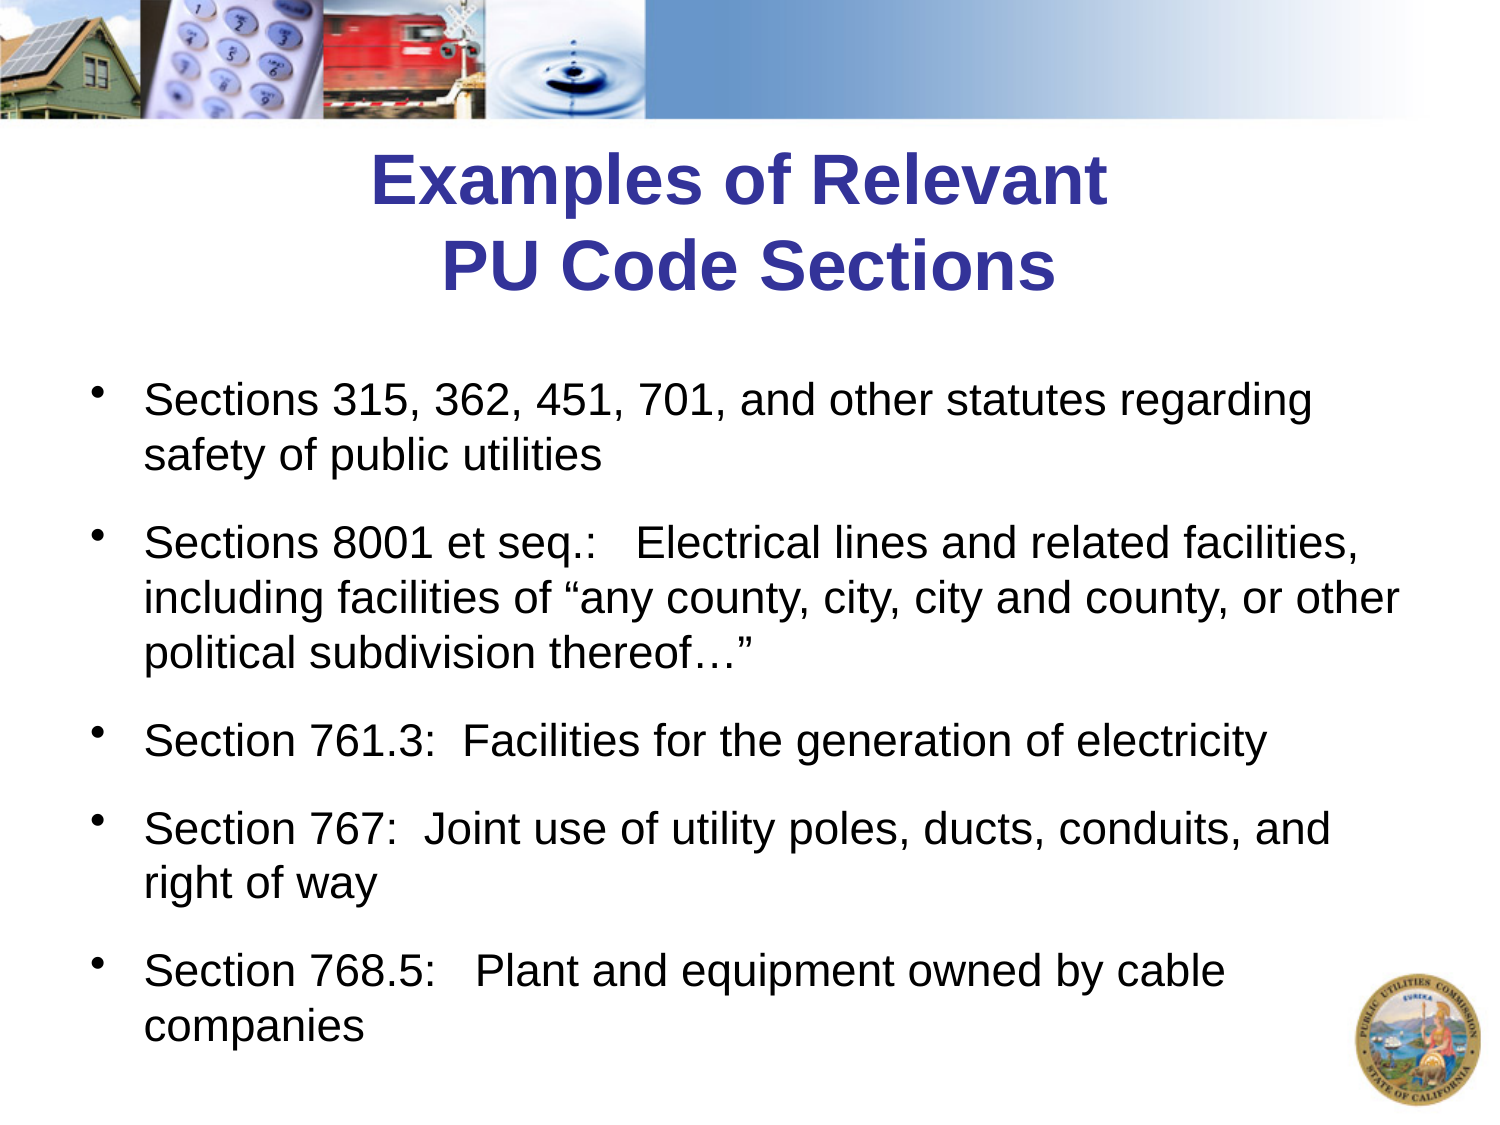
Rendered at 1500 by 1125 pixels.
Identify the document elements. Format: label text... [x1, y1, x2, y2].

picture [0, 0, 1500, 125]
picture [0, 313, 1500, 1125]
list Sections 315, 362, 451, 701, and other statutes regarding safety of public utilities Sections 8001 et seq.: Electrical lines and related facilities, including facilities of “any county, city, city and county, or other political subdivision thereof…” Section 761.3: Facilities for the generation of electricity Section 767: Joint use of utility poles, ducts, conduits, and right of way Section 768.5: Plant and equipment owned by cable companies [75, 362, 1425, 1063]
title Examples of Relevant PU Code Sections [0, 125, 1500, 313]
